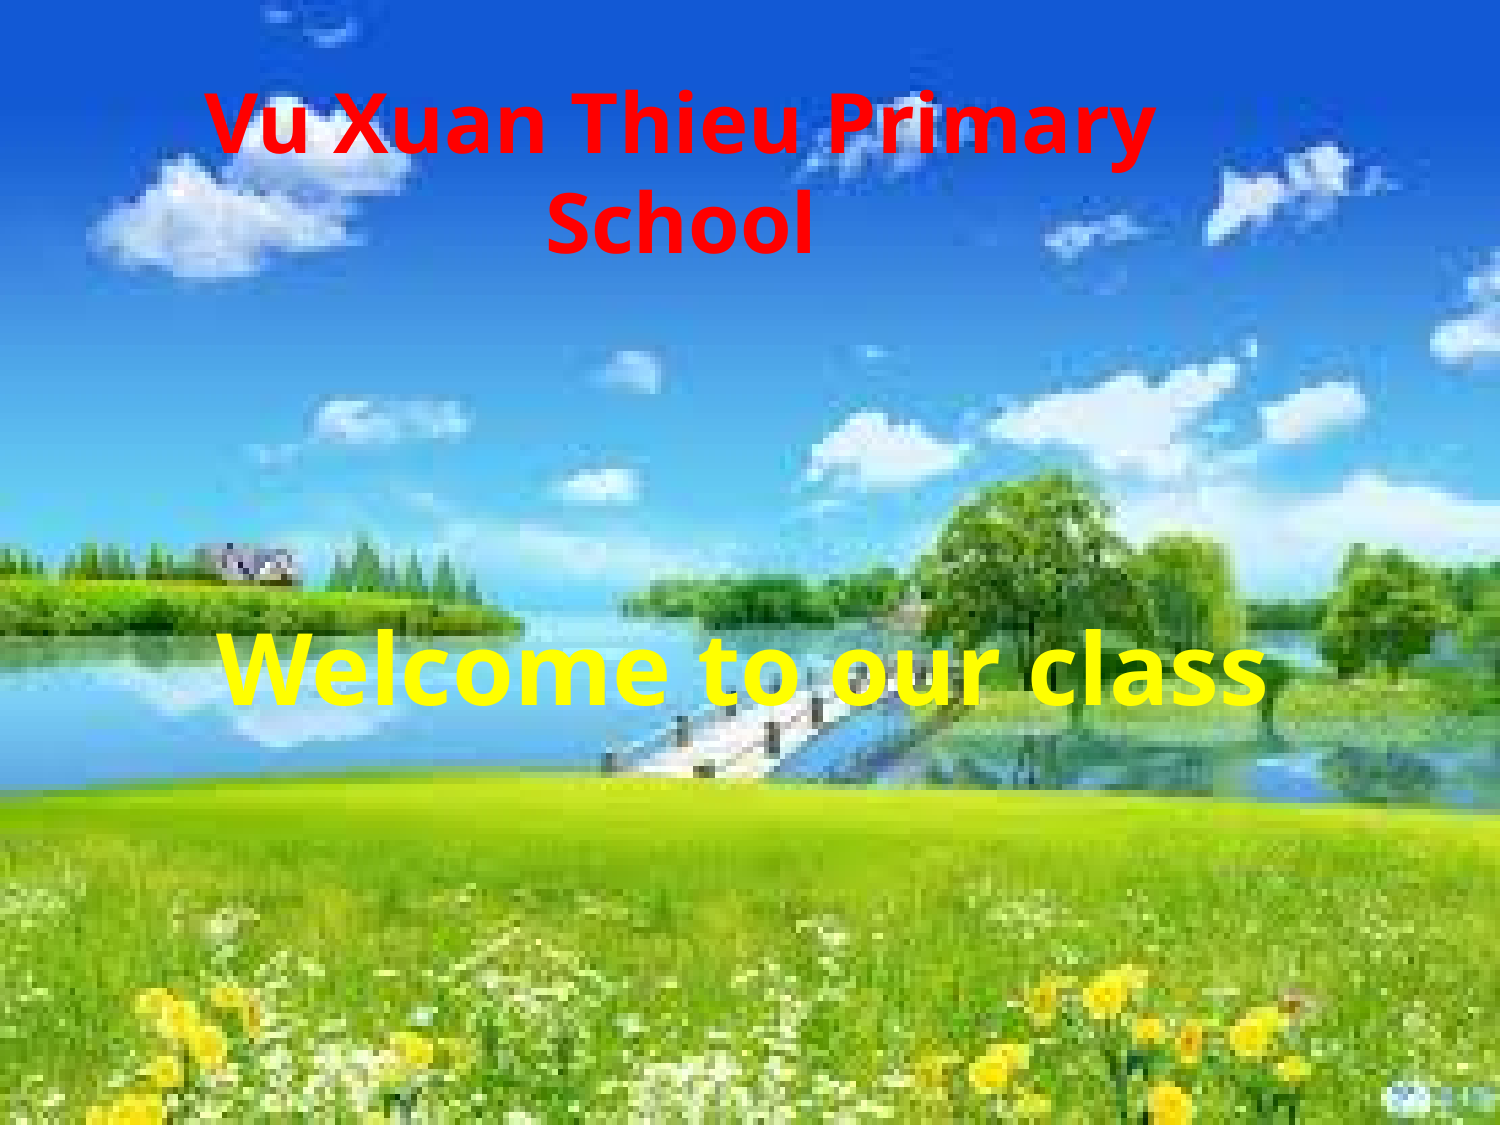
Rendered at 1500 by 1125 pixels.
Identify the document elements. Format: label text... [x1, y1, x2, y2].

picture [0, 0, 1500, 1125]
subtitle Vu Xuan Thieu Primary School [62, 62, 1300, 313]
title Welcome to our class [62, 337, 1425, 725]
